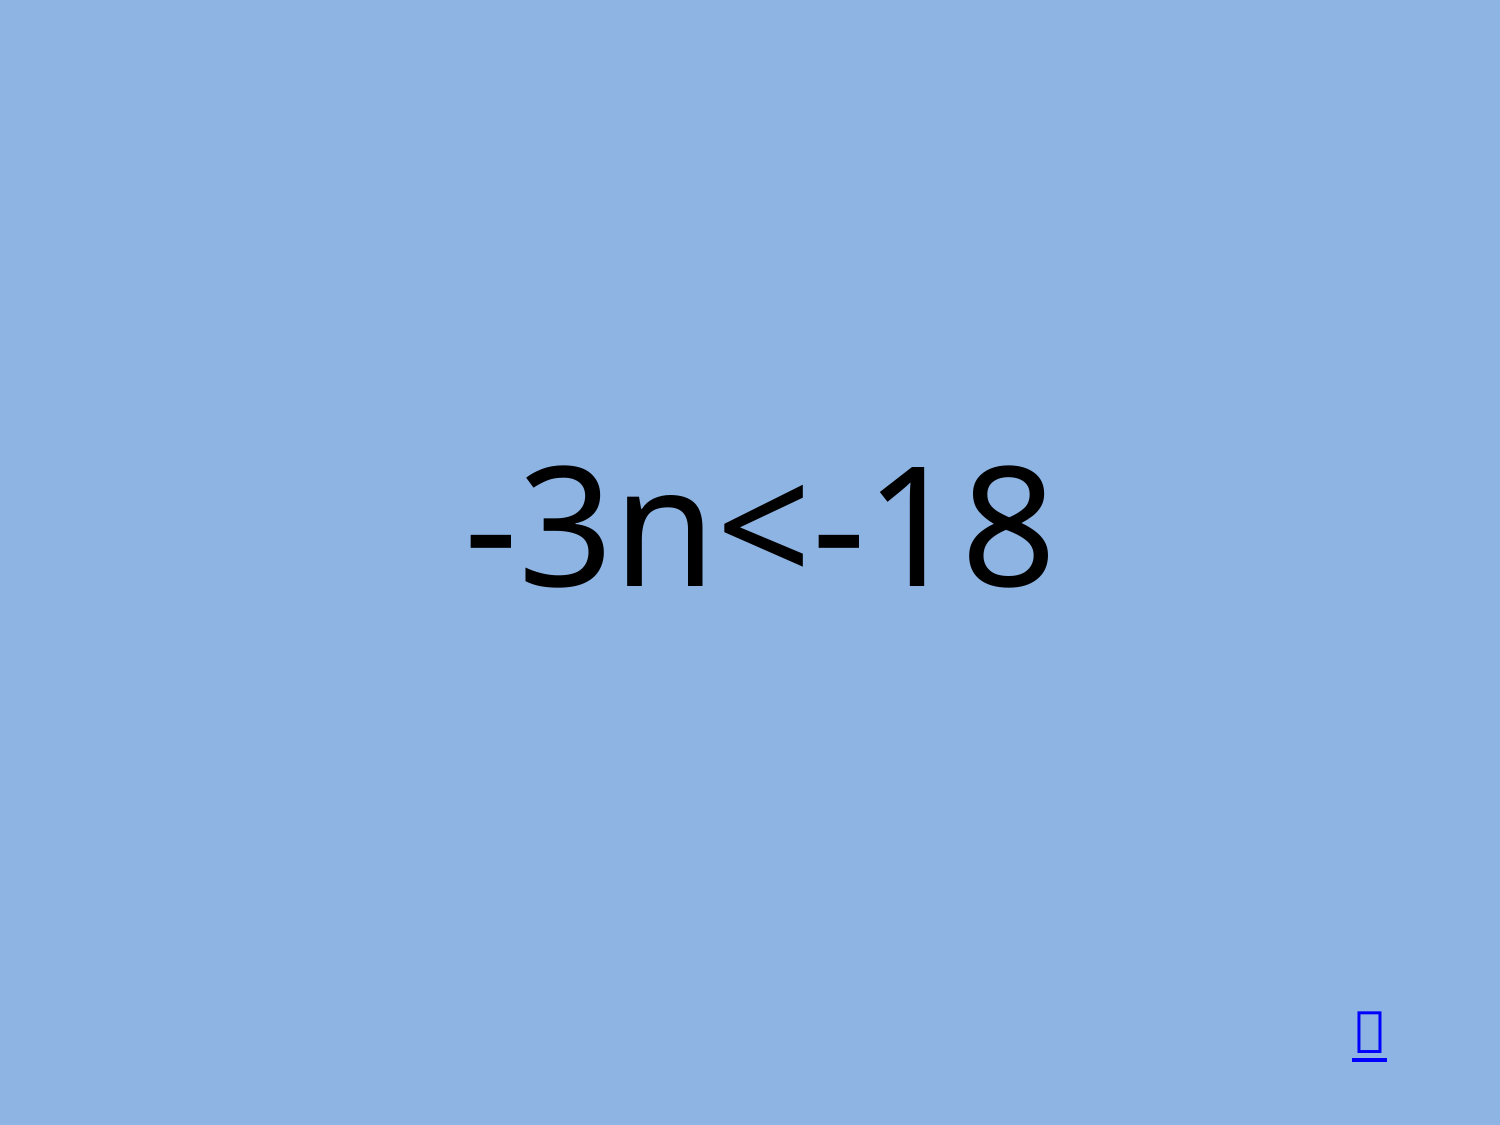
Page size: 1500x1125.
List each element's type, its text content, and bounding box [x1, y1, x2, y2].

text_box  [1337, 987, 1438, 1082]
text_box -3n<-18 [450, 412, 1075, 628]
